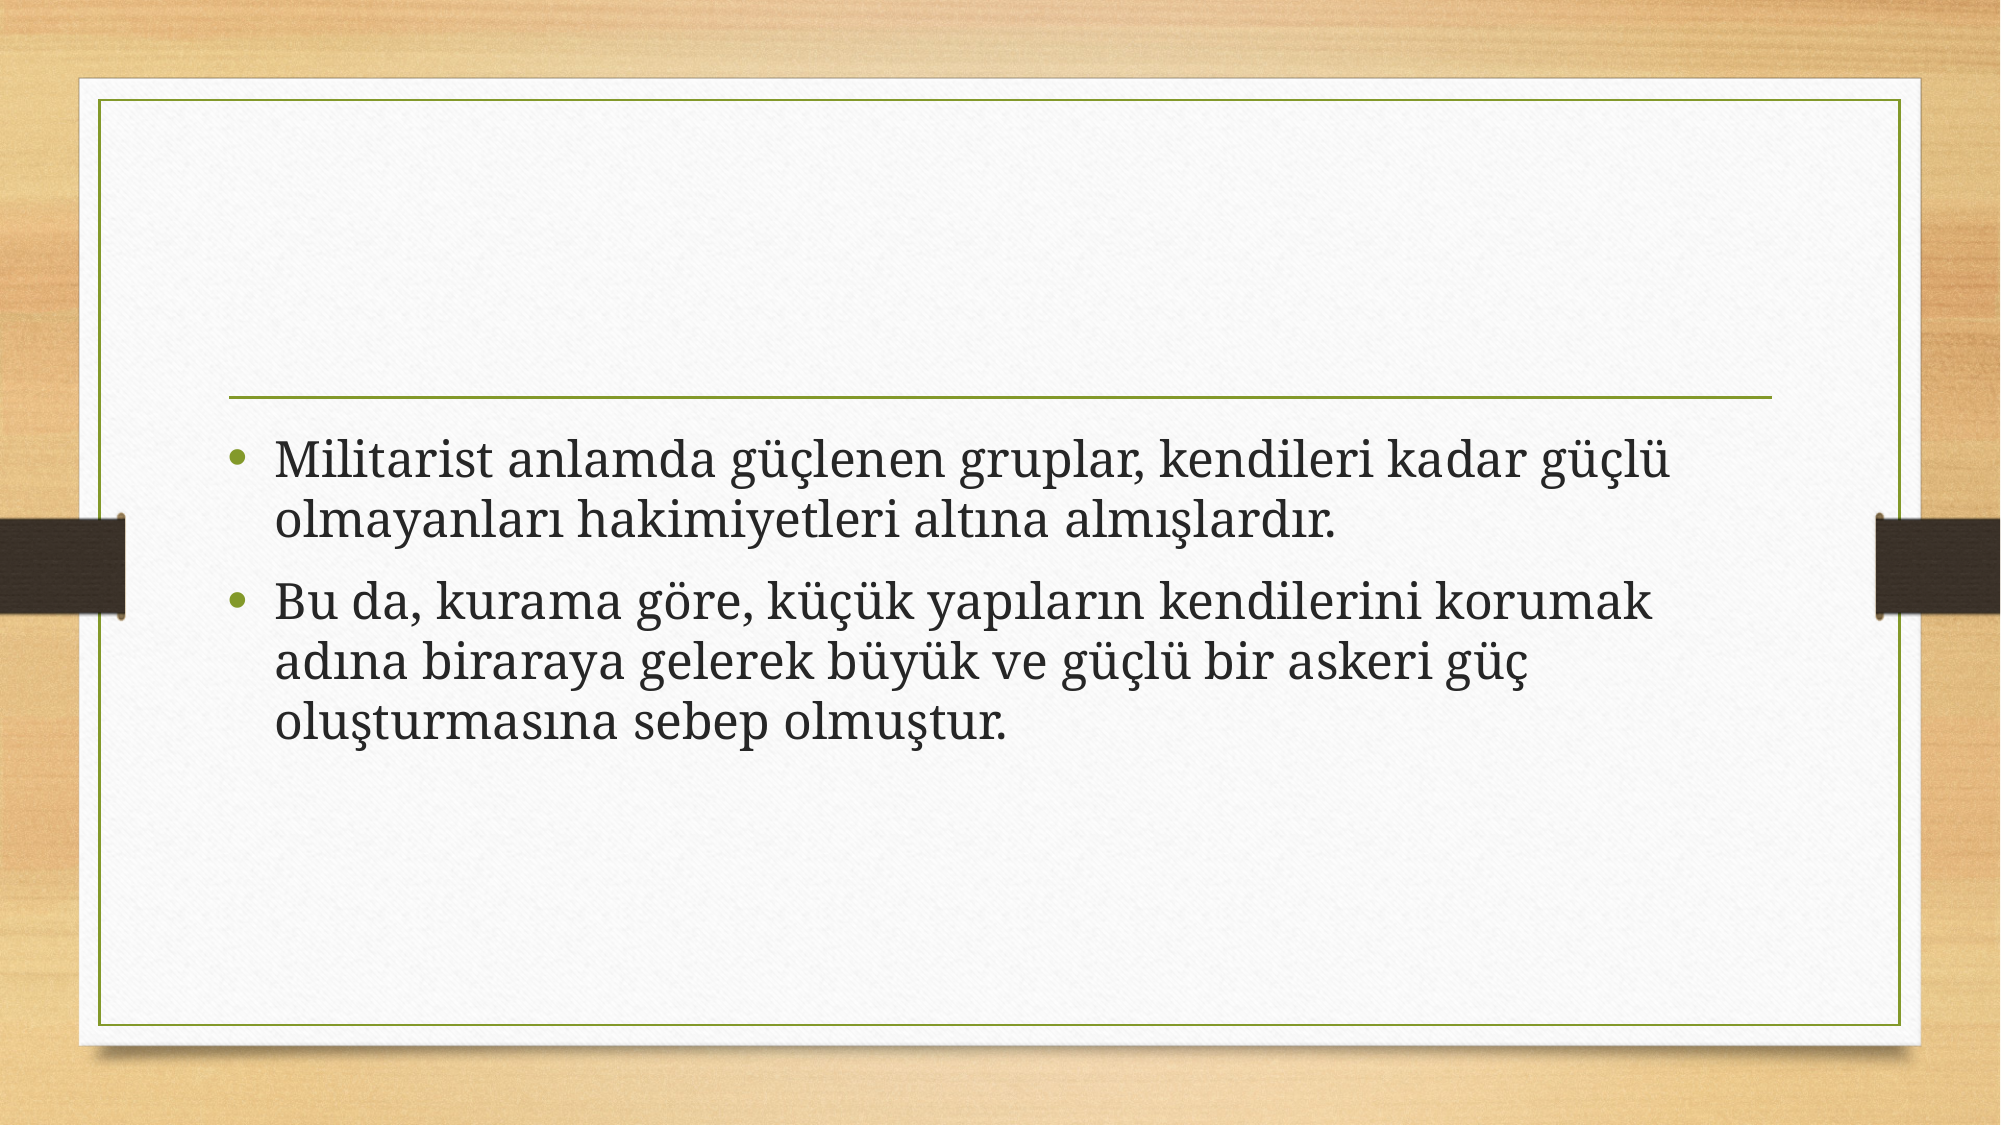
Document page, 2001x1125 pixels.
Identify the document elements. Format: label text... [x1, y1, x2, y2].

list Militarist anlamda güçlenen gruplar, kendileri kadar güçlü olmayanları hakimiyetleri altına almışlardır. Bu da, kurama göre, küçük yapıların kendilerini korumak adına biraraya gelerek büyük ve güçlü bir askeri güç oluşturmasına sebep olmuştur. [212, 419, 1788, 964]
picture [0, 0, 2001, 1125]
